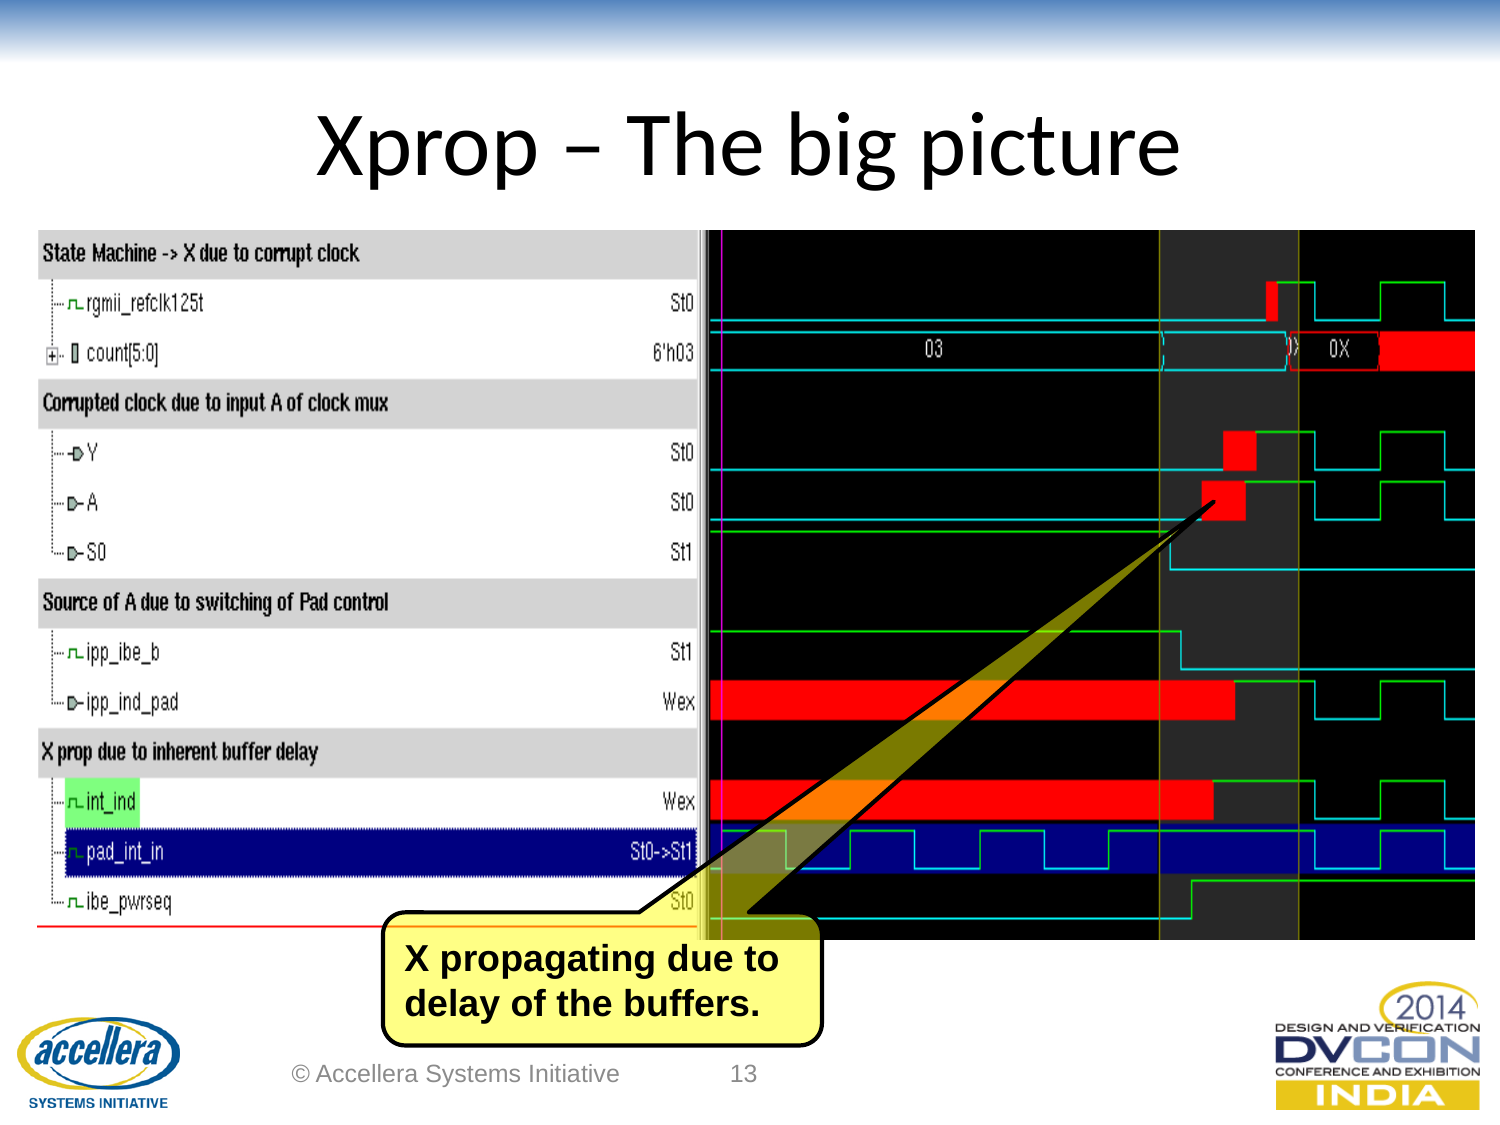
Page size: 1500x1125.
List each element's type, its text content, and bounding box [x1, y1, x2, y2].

picture [17, 1017, 180, 1108]
footer © Accellera Systems Initiative [275, 1042, 600, 1103]
title Xprop – The big picture [75, 45, 1425, 228]
text_box X propagating due to delay of the buffers. [382, 949, 822, 1046]
slide_number 13 [600, 1042, 888, 1103]
picture [1275, 979, 1480, 1110]
picture [37, 229, 1476, 940]
